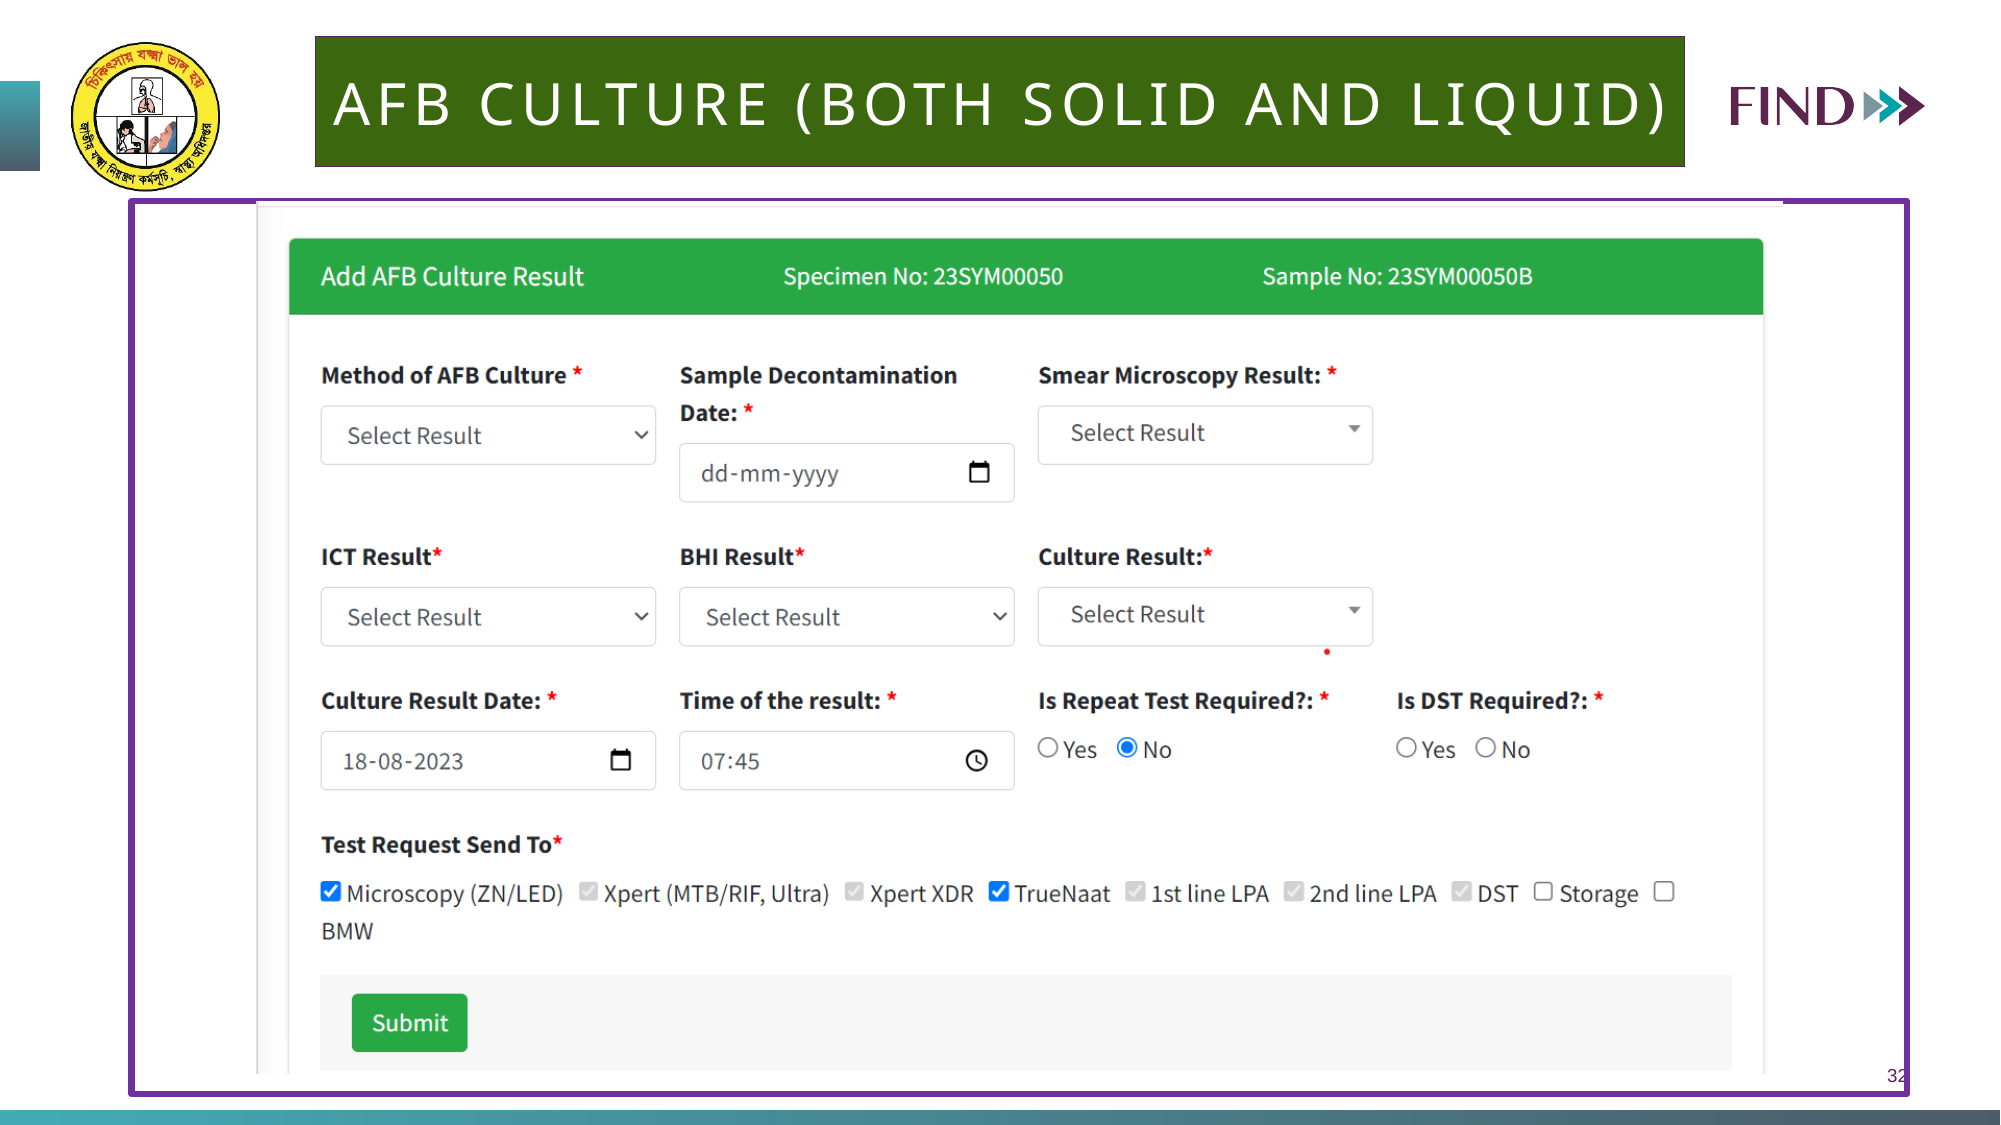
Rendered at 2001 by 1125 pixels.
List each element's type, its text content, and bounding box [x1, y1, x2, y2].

text_box Afb CuLTURE (BOTH SOLID AND LIQUID) [315, 36, 1685, 167]
picture [71, 41, 220, 192]
picture [255, 201, 1783, 1074]
text_box [129, 199, 1909, 1096]
picture [1699, 41, 1957, 171]
